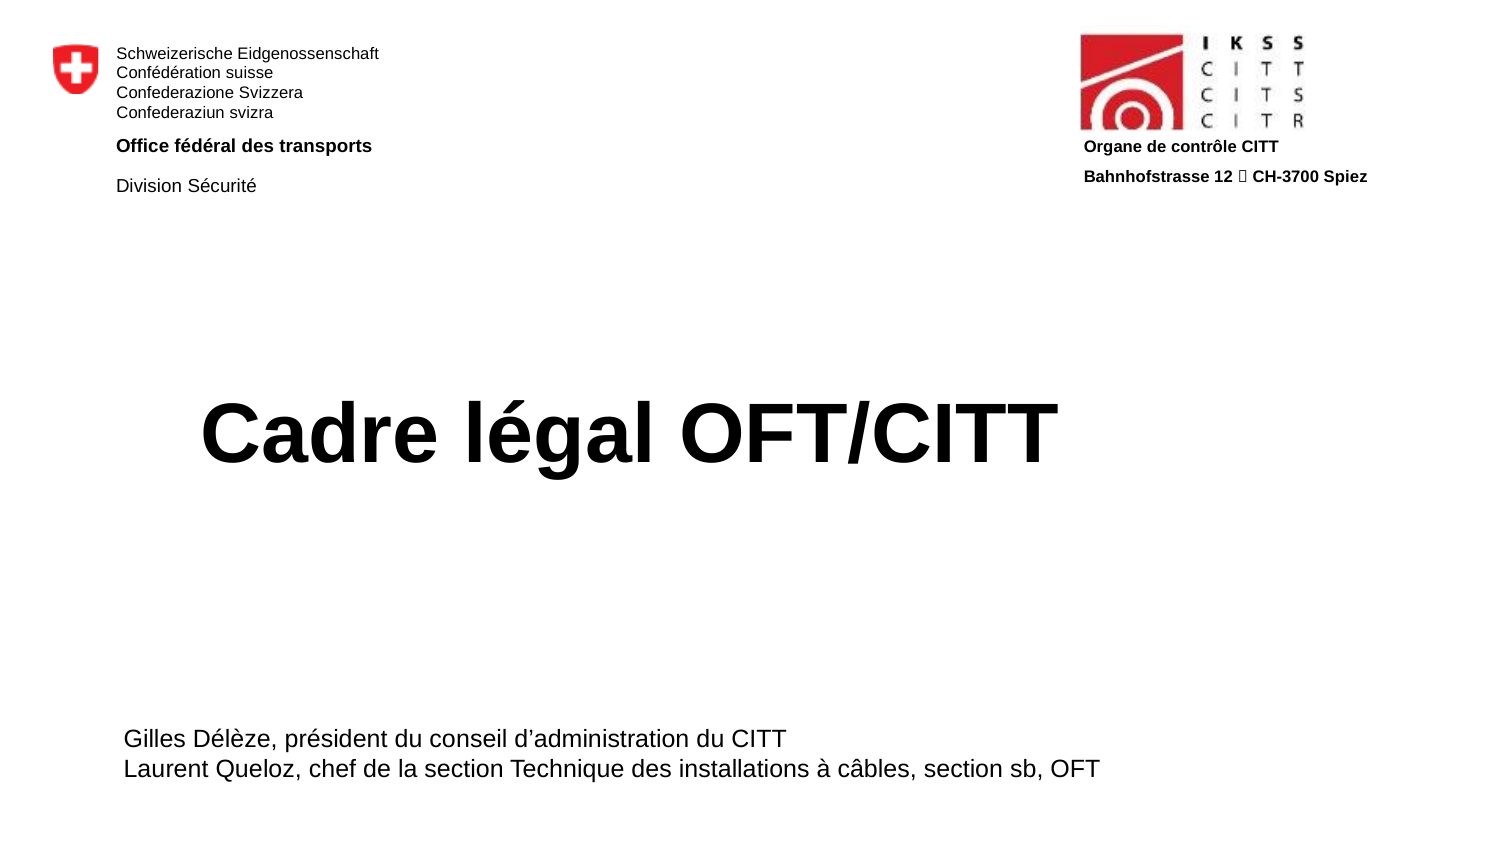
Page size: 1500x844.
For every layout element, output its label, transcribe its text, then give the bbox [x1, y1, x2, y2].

picture [1079, 25, 1308, 131]
title Cadre légal OFT/CITT [200, 277, 1295, 493]
text_box Gilles Délèze, président du conseil d’administration du CITT Laurent Queloz, chef de la section Technique des installations à câbles, section sb, OFT [112, 731, 1432, 803]
